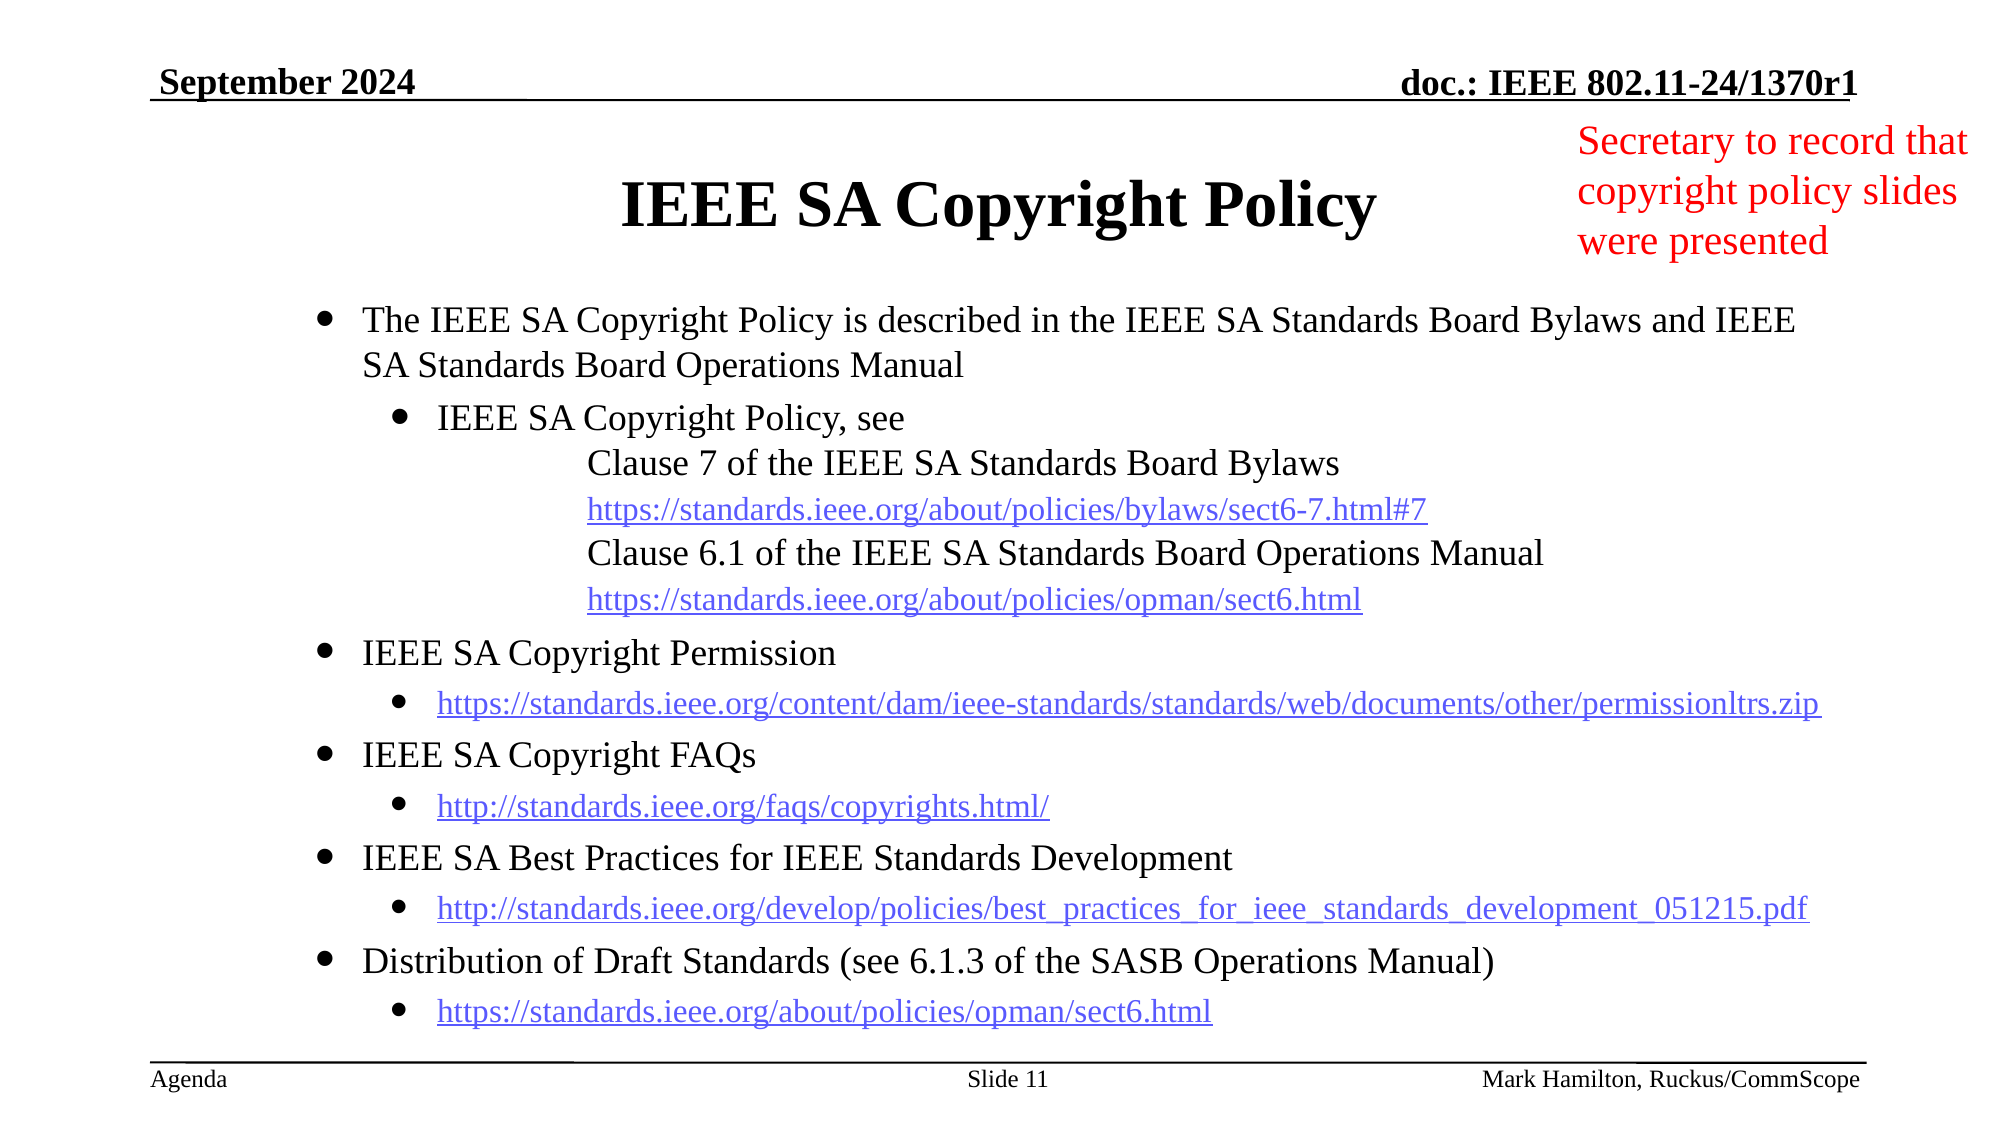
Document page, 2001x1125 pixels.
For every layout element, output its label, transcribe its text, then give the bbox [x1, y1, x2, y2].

list The IEEE SA Copyright Policy is described in the IEEE SA Standards Board Bylaws and IEEE SA Standards Board Operations Manual IEEE SA Copyright Policy, see Clause 7 of the IEEE SA Standards Board Bylaws https://standards.ieee.org/about/policies/bylaws/sect6-7.html#7 Clause 6.1 of the IEEE SA Standards Board Operations Manual https://standards.ieee.org/about/policies/opman/sect6.html IEEE SA Copyright Permission https://standards.ieee.org/content/dam/ieee-standards/standards/web/documents/other/permissionltrs.zip IEEE SA Copyright FAQs http://standards.ieee.org/faqs/copyrights.html/ IEEE SA Best Practices for IEEE Standards Development http://standards.ieee.org/develop/policies/best_practices_for_ieee_standards_development_051215.pdf Distribution of Draft Standards (see 6.1.3 of the SASB Operations Manual) https://standards.ieee.org/about/policies/opman/sect6.html [149, 287, 1850, 1063]
text_box Secretary to record that copyright policy slides were presented [1562, 104, 1988, 270]
slide_number Slide 11 [950, 1061, 1067, 1123]
title IEEE SA Copyright Policy [149, 112, 1850, 287]
